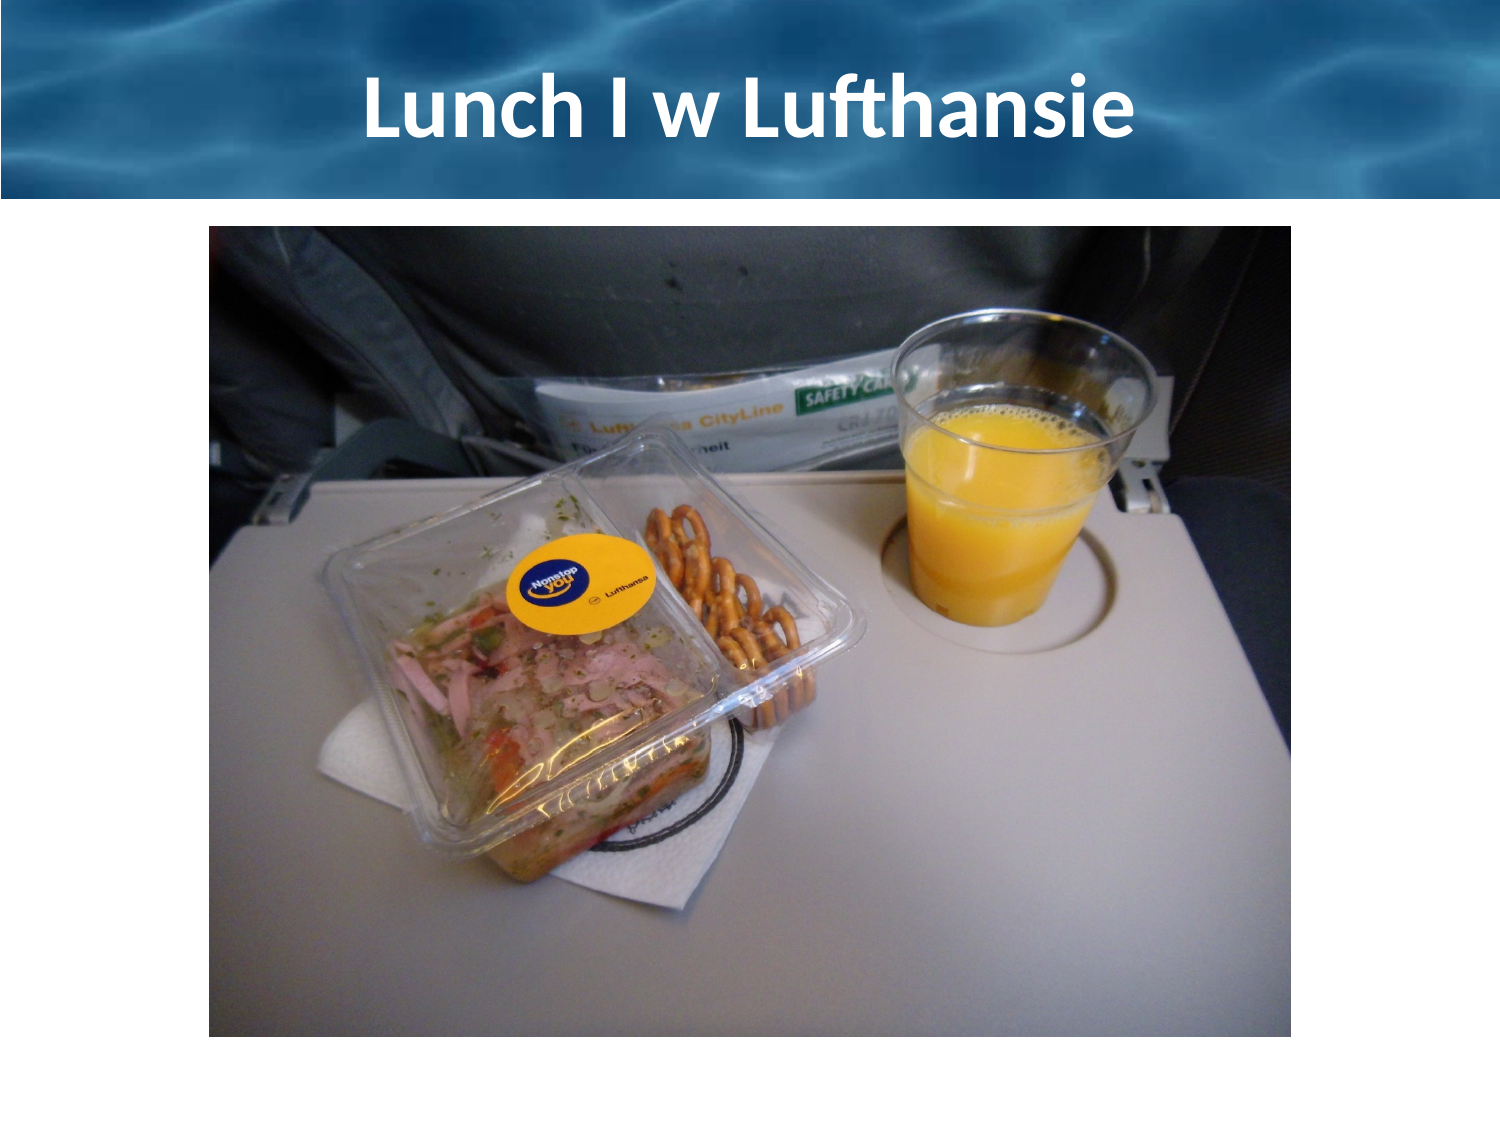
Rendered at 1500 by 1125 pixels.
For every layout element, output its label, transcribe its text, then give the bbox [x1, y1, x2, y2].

title Lunch I w Lufthansie [37, 7, 1463, 195]
picture [1, 0, 1500, 199]
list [209, 226, 1291, 1037]
